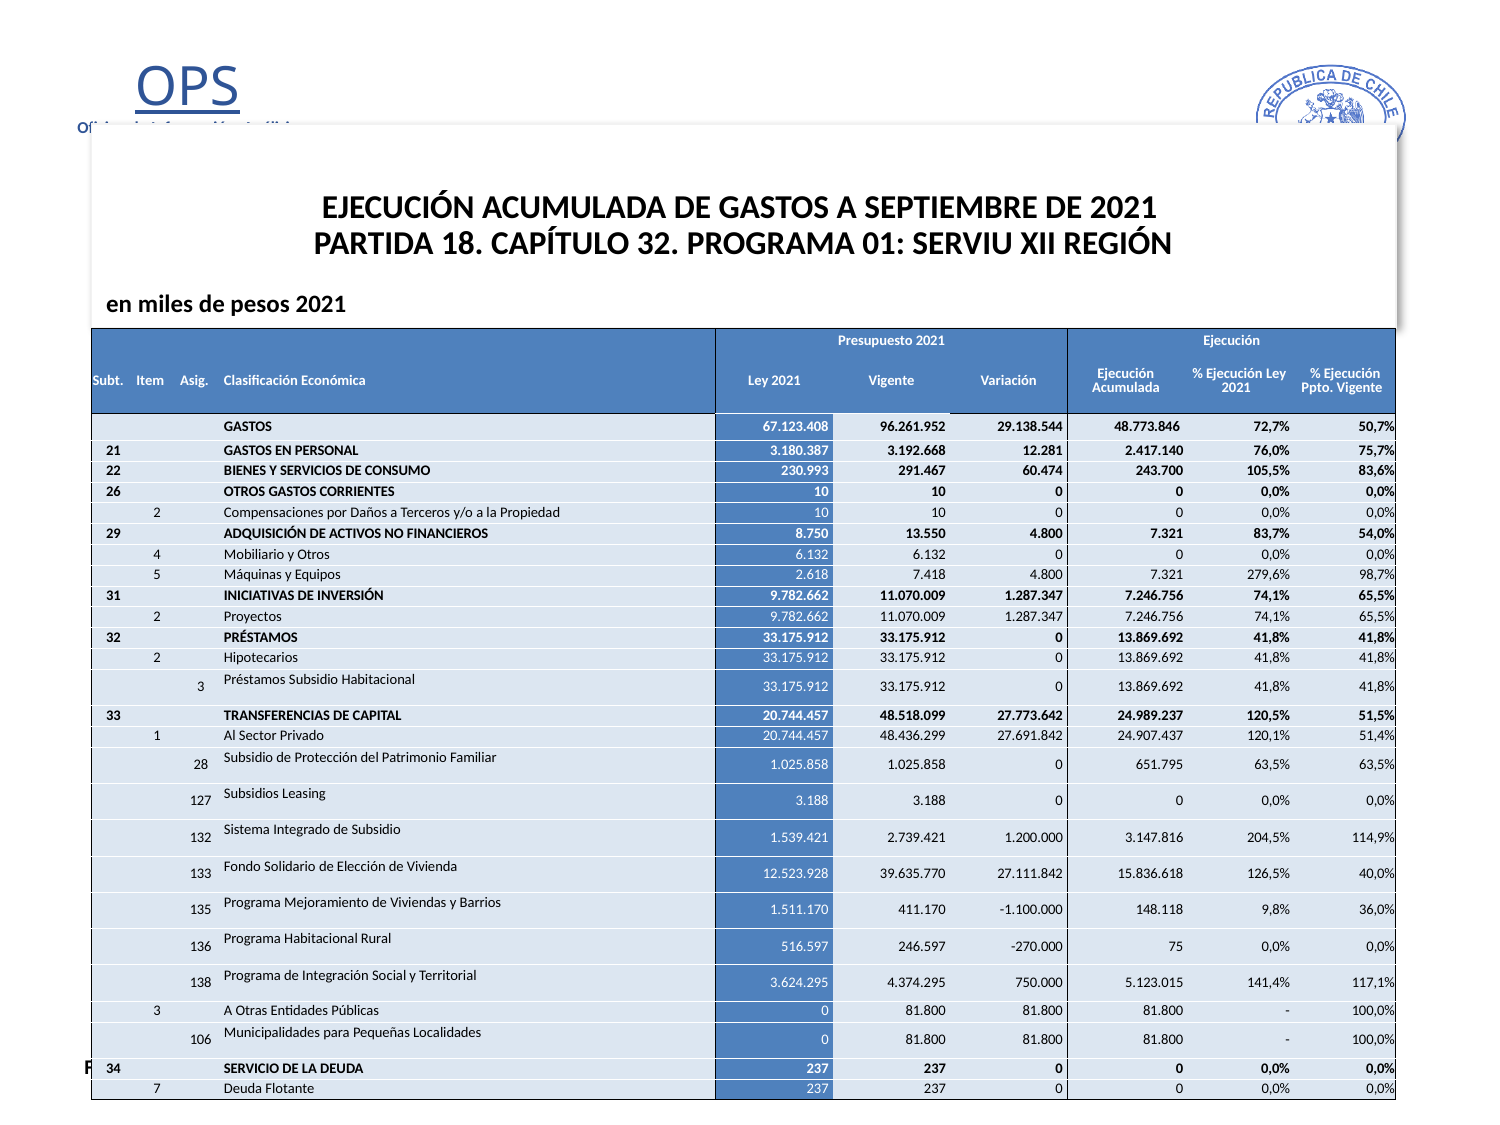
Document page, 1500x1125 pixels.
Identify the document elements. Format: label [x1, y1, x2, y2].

table_cell [716, 721, 1067, 741]
table_cell [716, 1010, 1067, 1030]
table_cell [716, 462, 1067, 482]
table_cell [1068, 503, 1395, 523]
table_cell [1068, 979, 1395, 1009]
table_cell [1068, 1031, 1395, 1051]
table_cell [1068, 742, 1395, 772]
table_cell [716, 441, 1067, 461]
table_cell [1068, 866, 1395, 896]
title [91, 124, 1397, 279]
table_cell [1068, 721, 1395, 741]
table_cell [92, 628, 715, 648]
table_cell [716, 897, 1067, 926]
table_cell [92, 866, 715, 896]
table_cell [716, 742, 1067, 772]
table_cell [716, 701, 1067, 720]
table_cell [92, 835, 715, 865]
table_cell [1068, 773, 1395, 803]
table_cell [1068, 1010, 1395, 1030]
table_header [1068, 329, 1395, 349]
table_cell [92, 670, 715, 700]
table_cell [92, 721, 715, 741]
table_cell [1068, 670, 1395, 700]
table_cell [716, 566, 1067, 586]
table_header [92, 329, 715, 349]
table_cell [1068, 587, 1395, 606]
table_cell [716, 503, 1067, 523]
table_cell [716, 958, 1067, 978]
table_cell [716, 866, 1067, 896]
table_cell [1068, 462, 1395, 482]
table_cell [1068, 897, 1395, 926]
table_cell [92, 701, 715, 720]
table_cell [716, 628, 1067, 648]
table_cell [92, 742, 715, 772]
table_cell [92, 545, 715, 565]
slide_number [1059, 1042, 1397, 1103]
picture [1240, 58, 1420, 175]
table_cell [716, 349, 1067, 413]
table_cell [92, 483, 715, 502]
table_cell [716, 979, 1067, 1009]
table_cell [92, 804, 715, 834]
table_cell [1068, 545, 1395, 565]
table_cell [716, 545, 1067, 565]
table_cell [716, 649, 1067, 669]
table_cell [716, 670, 1067, 700]
table_cell [1068, 804, 1395, 834]
table_cell [92, 958, 715, 978]
table_cell [716, 1031, 1067, 1051]
text_box [91, 279, 1414, 328]
table_cell [92, 524, 715, 544]
table_cell [92, 979, 715, 1009]
table_cell [1068, 441, 1395, 461]
table_cell [92, 649, 715, 669]
table_cell [1068, 566, 1395, 586]
table_cell [92, 503, 715, 523]
table_cell [716, 524, 1067, 544]
table_header [716, 329, 1067, 349]
table_cell [92, 462, 715, 482]
table_cell [716, 607, 1067, 627]
table_cell [1068, 628, 1395, 648]
table_cell [92, 587, 715, 606]
table_cell [716, 804, 1067, 834]
table_cell [1068, 349, 1395, 413]
table_cell [92, 1010, 715, 1030]
table_cell [1068, 835, 1395, 865]
table_cell [716, 414, 1067, 440]
table_cell [716, 483, 1067, 502]
table_cell [92, 414, 715, 440]
table_cell [716, 773, 1067, 803]
table_cell [92, 897, 715, 926]
table_cell [1068, 483, 1395, 502]
table_cell [1068, 607, 1395, 627]
table_cell [1068, 649, 1395, 669]
table_cell [92, 607, 715, 627]
table_cell [716, 927, 1067, 957]
table_cell [92, 566, 715, 586]
table_cell [1068, 701, 1395, 720]
table_cell [1068, 958, 1395, 978]
table_cell [92, 927, 715, 957]
table_cell [716, 587, 1067, 606]
table_cell [92, 773, 715, 803]
table_cell [1068, 927, 1395, 957]
table_cell [92, 349, 715, 413]
table_cell [92, 1031, 715, 1051]
table_cell [92, 441, 715, 461]
table_cell [1068, 414, 1395, 440]
table_cell [716, 835, 1067, 865]
table_cell [1068, 524, 1395, 544]
